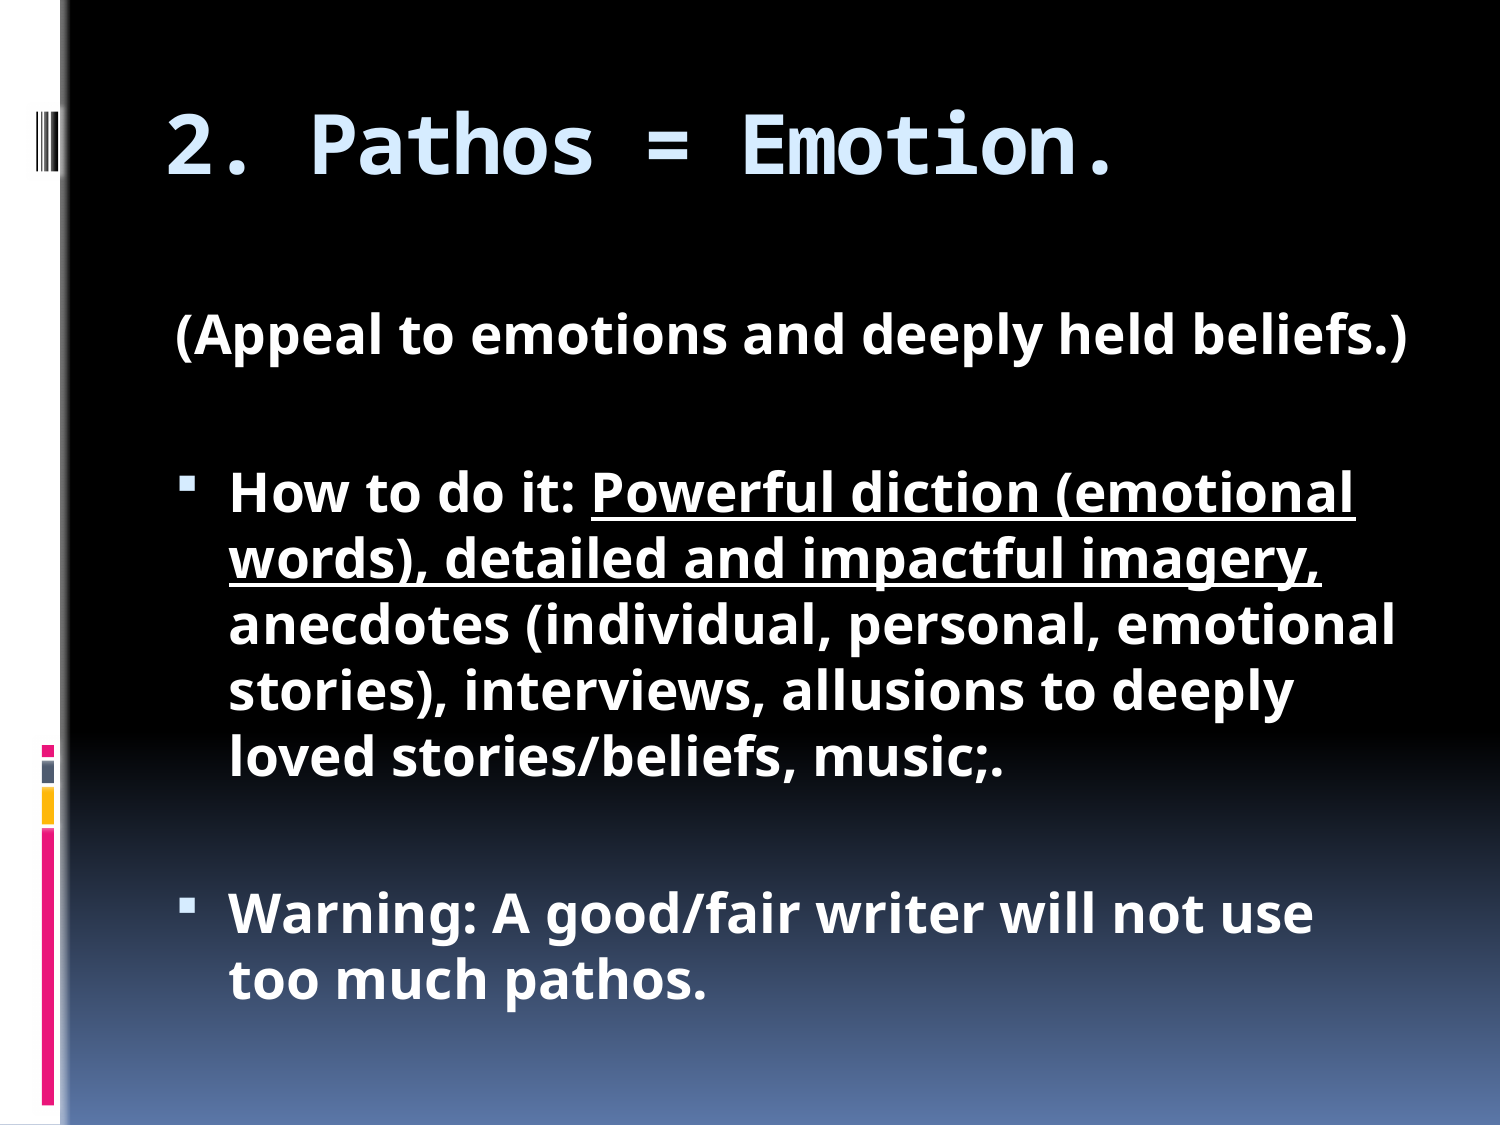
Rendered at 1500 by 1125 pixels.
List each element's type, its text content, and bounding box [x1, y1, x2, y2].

list (Appeal to emotions and deeply held beliefs.) How to do it: Powerful diction (emotional words), detailed and impactful imagery, anecdotes (individual, personal, emotional stories), interviews, allusions to deeply loved stories/beliefs, music;. Warning: A good/fair writer will not use too much pathos. [150, 292, 1425, 1043]
title 2. Pathos = Emotion. [150, 83, 1425, 234]
